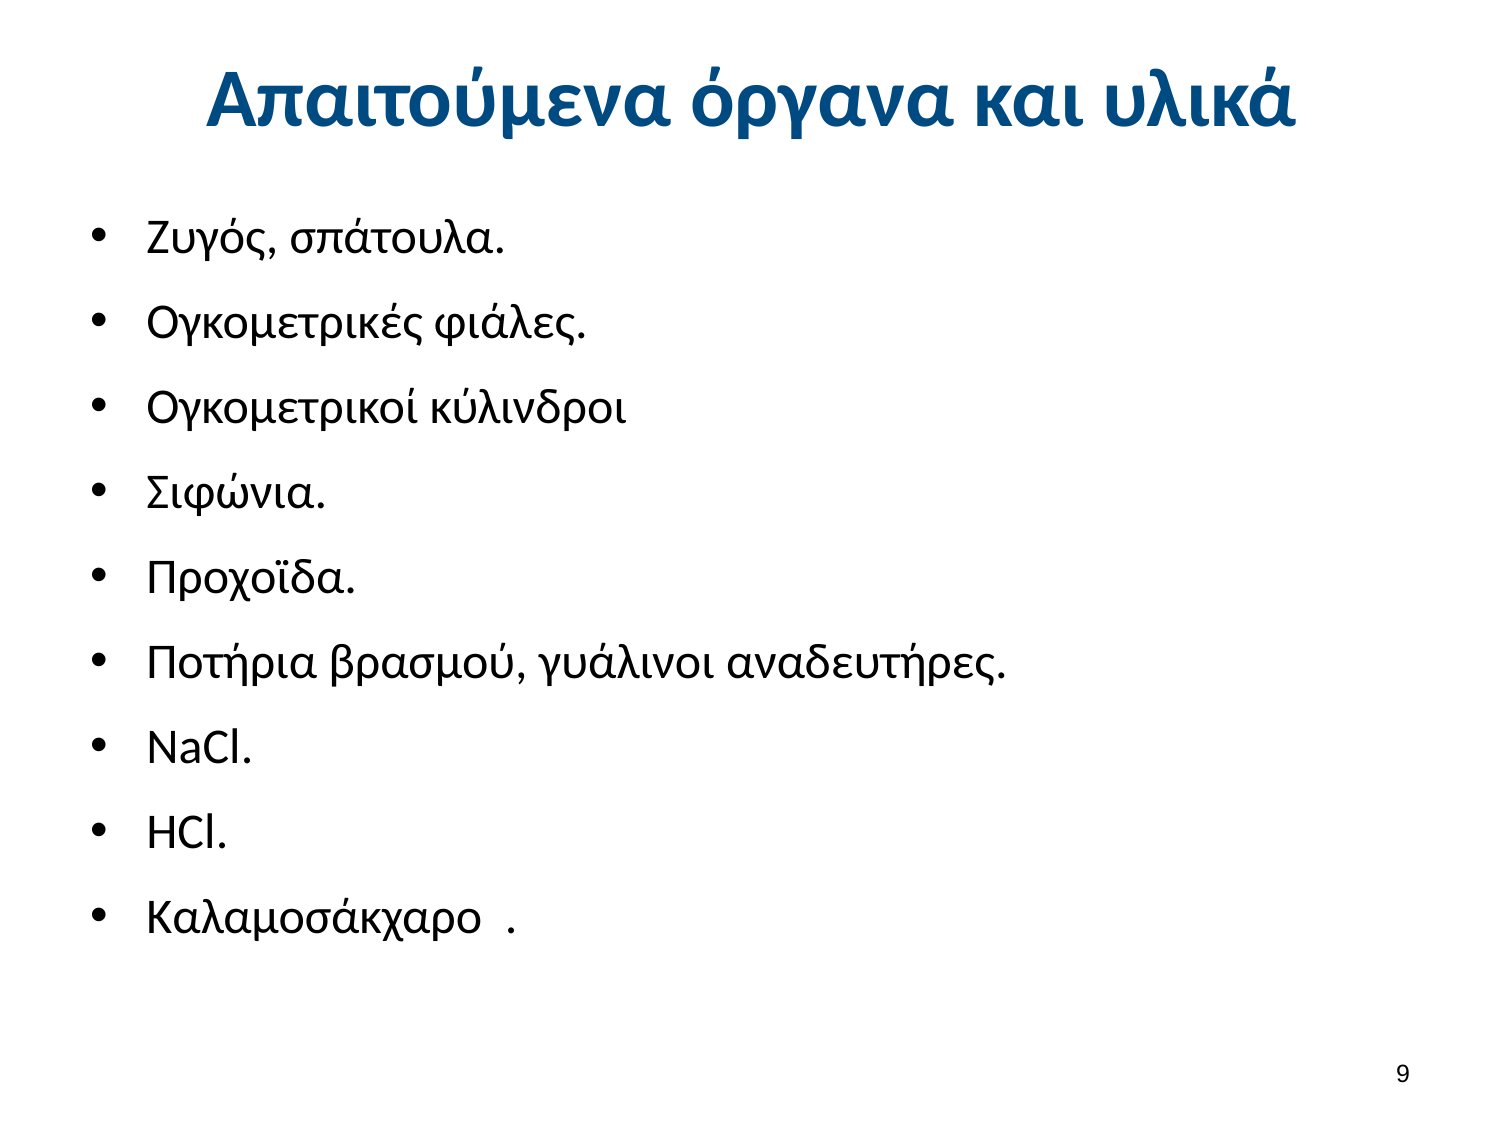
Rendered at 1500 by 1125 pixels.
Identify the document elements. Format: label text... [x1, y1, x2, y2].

title Απαιτούμενα όργανα και υλικά [76, 19, 1427, 169]
slide_number 8 [1074, 1042, 1425, 1103]
